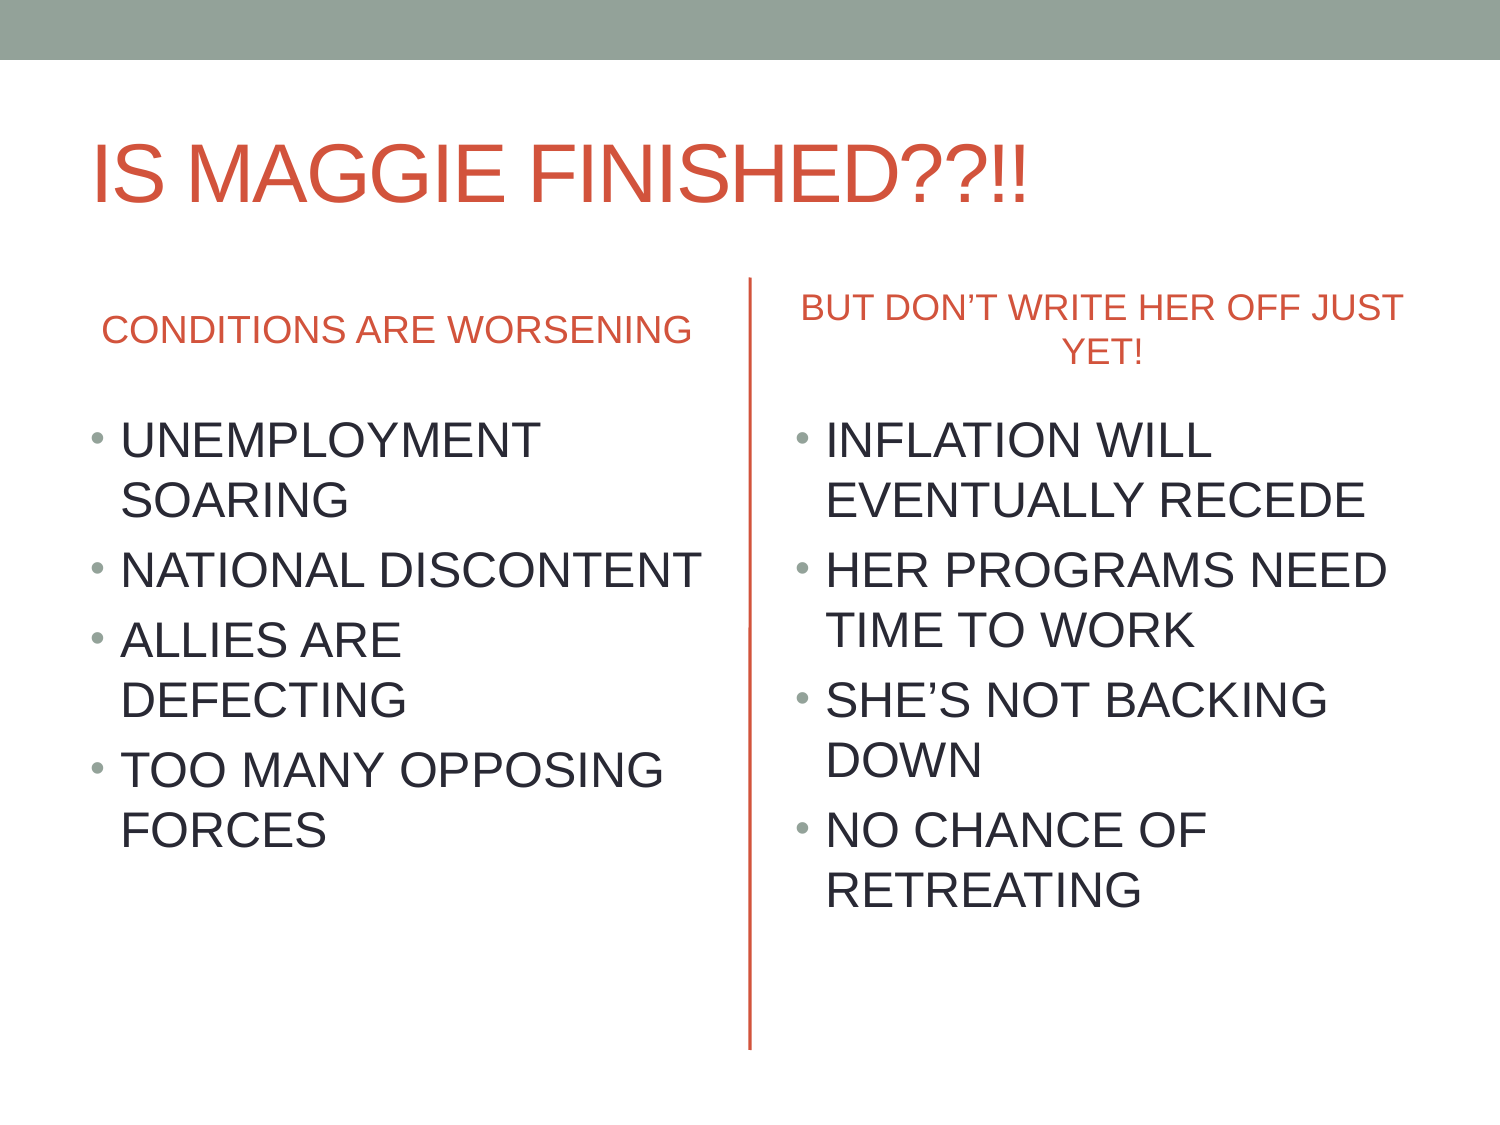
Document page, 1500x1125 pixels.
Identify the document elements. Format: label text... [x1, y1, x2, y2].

title IS MAGGIE FINISHED??!! [75, 87, 1425, 250]
list UNEMPLOYMENT SOARING NATIONAL DISCONTENT ALLIES ARE DEFECTING TOO MANY OPPOSING FORCES [75, 399, 720, 1049]
list CONDITIONS ARE WORSENING [75, 275, 720, 380]
list BUT DON’T WRITE HER OFF JUST YET! [780, 275, 1425, 380]
list INFLATION WILL EVENTUALLY RECEDE HER PROGRAMS NEED TIME TO WORK SHE’S NOT BACKING DOWN NO CHANCE OF RETREATING [780, 399, 1425, 1049]
